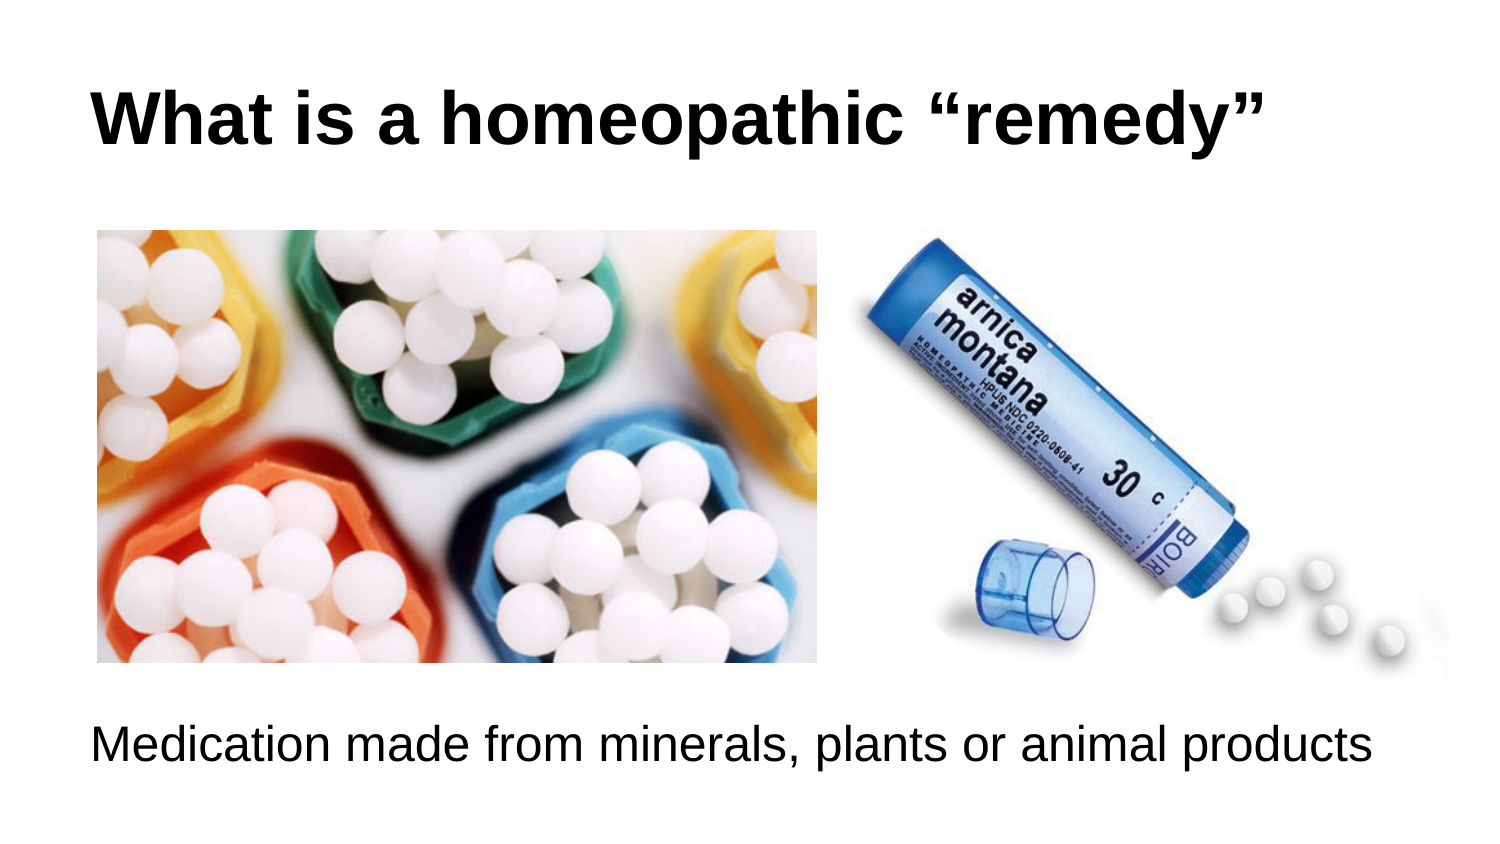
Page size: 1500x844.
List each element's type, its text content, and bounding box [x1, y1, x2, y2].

text_box Medication made from minerals, plants or animal products [74, 687, 1412, 793]
picture [97, 230, 817, 663]
title What is a homeopathic “remedy” [75, 33, 1425, 175]
picture [823, 188, 1449, 705]
